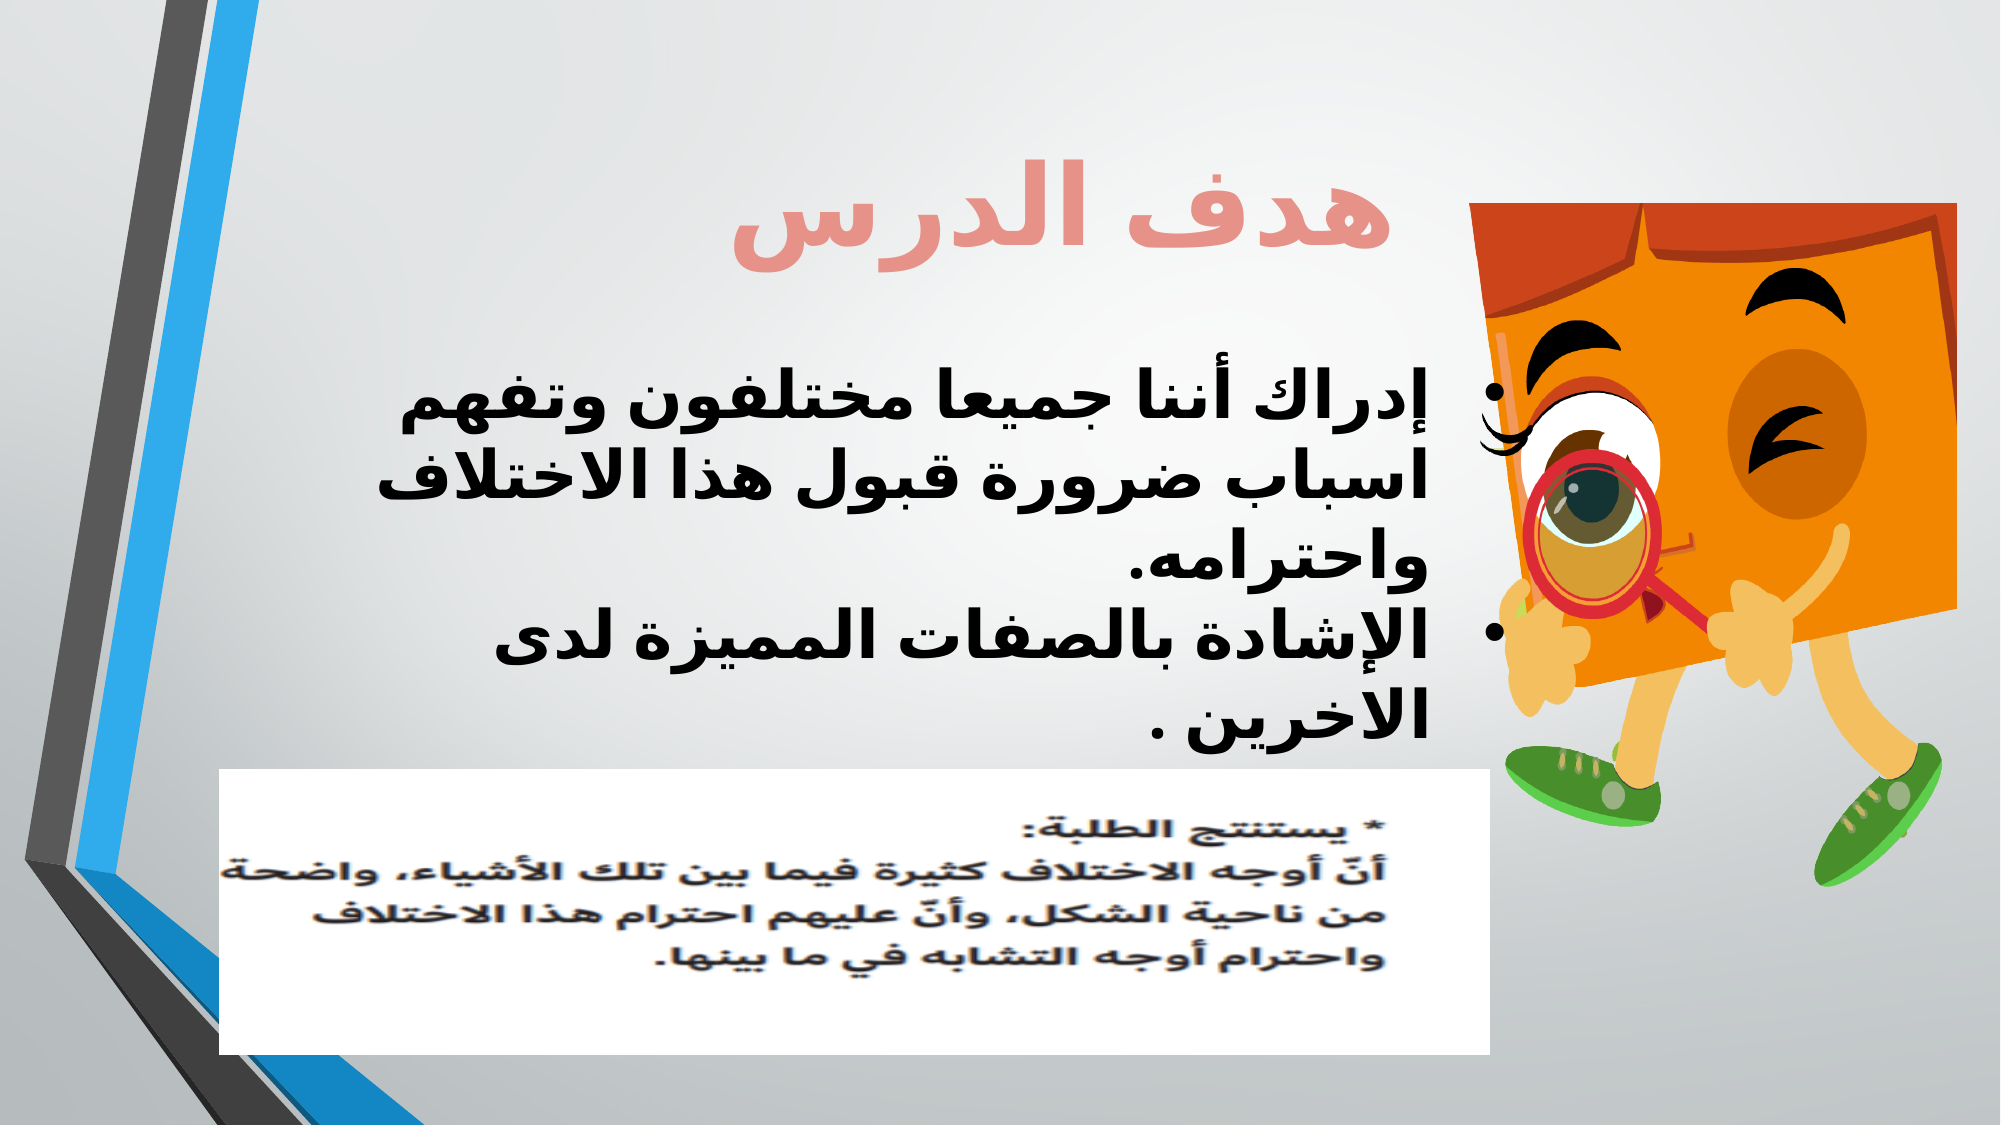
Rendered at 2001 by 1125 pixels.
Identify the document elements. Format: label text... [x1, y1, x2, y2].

text_box إدراك أننا جميعا مختلفون وتفهم اسباب ضرورة قبول هذا الاختلاف واحترامه. الإشادة بالصفات المميزة لدى الاخرين . [346, 344, 1452, 760]
picture [218, 203, 1957, 1055]
text_box هدف الدرس [712, 125, 1412, 276]
